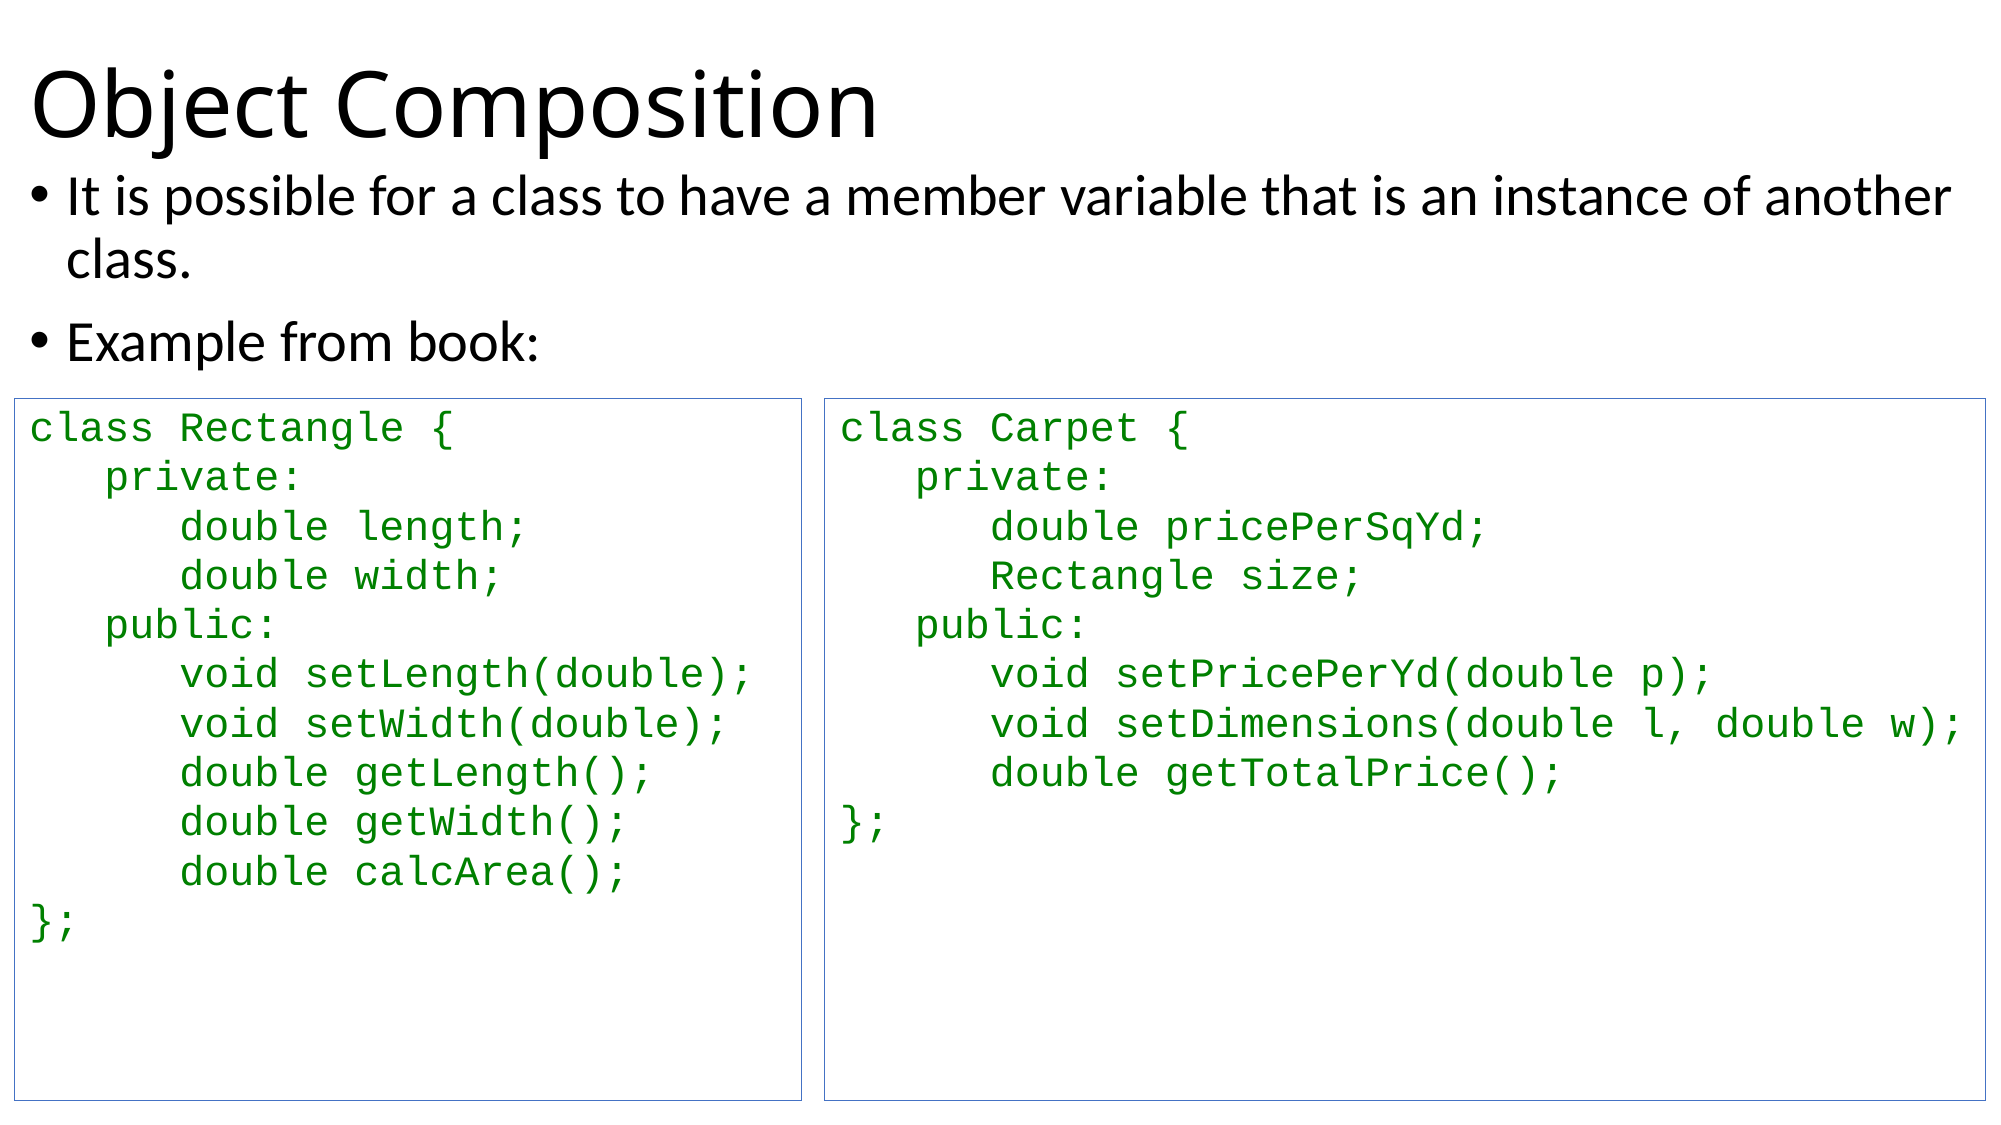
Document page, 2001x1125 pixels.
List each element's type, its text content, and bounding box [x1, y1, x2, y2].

title Object Composition [14, 24, 1839, 157]
list It is possible for a class to have a member variable that is an instance of another class. Example from book: [14, 157, 1986, 1050]
text_box class Rectangle { private: double length; double width; public: void setLength(double); void setWidth(double); double getLength(); double getWidth(); double calcArea(); }; [14, 398, 802, 1101]
text_box class Carpet { private: double pricePerSqYd; Rectangle size; public: void setPricePerYd(double p); void setDimensions(double l, double w); double getTotalPrice(); }; [824, 398, 1986, 1101]
